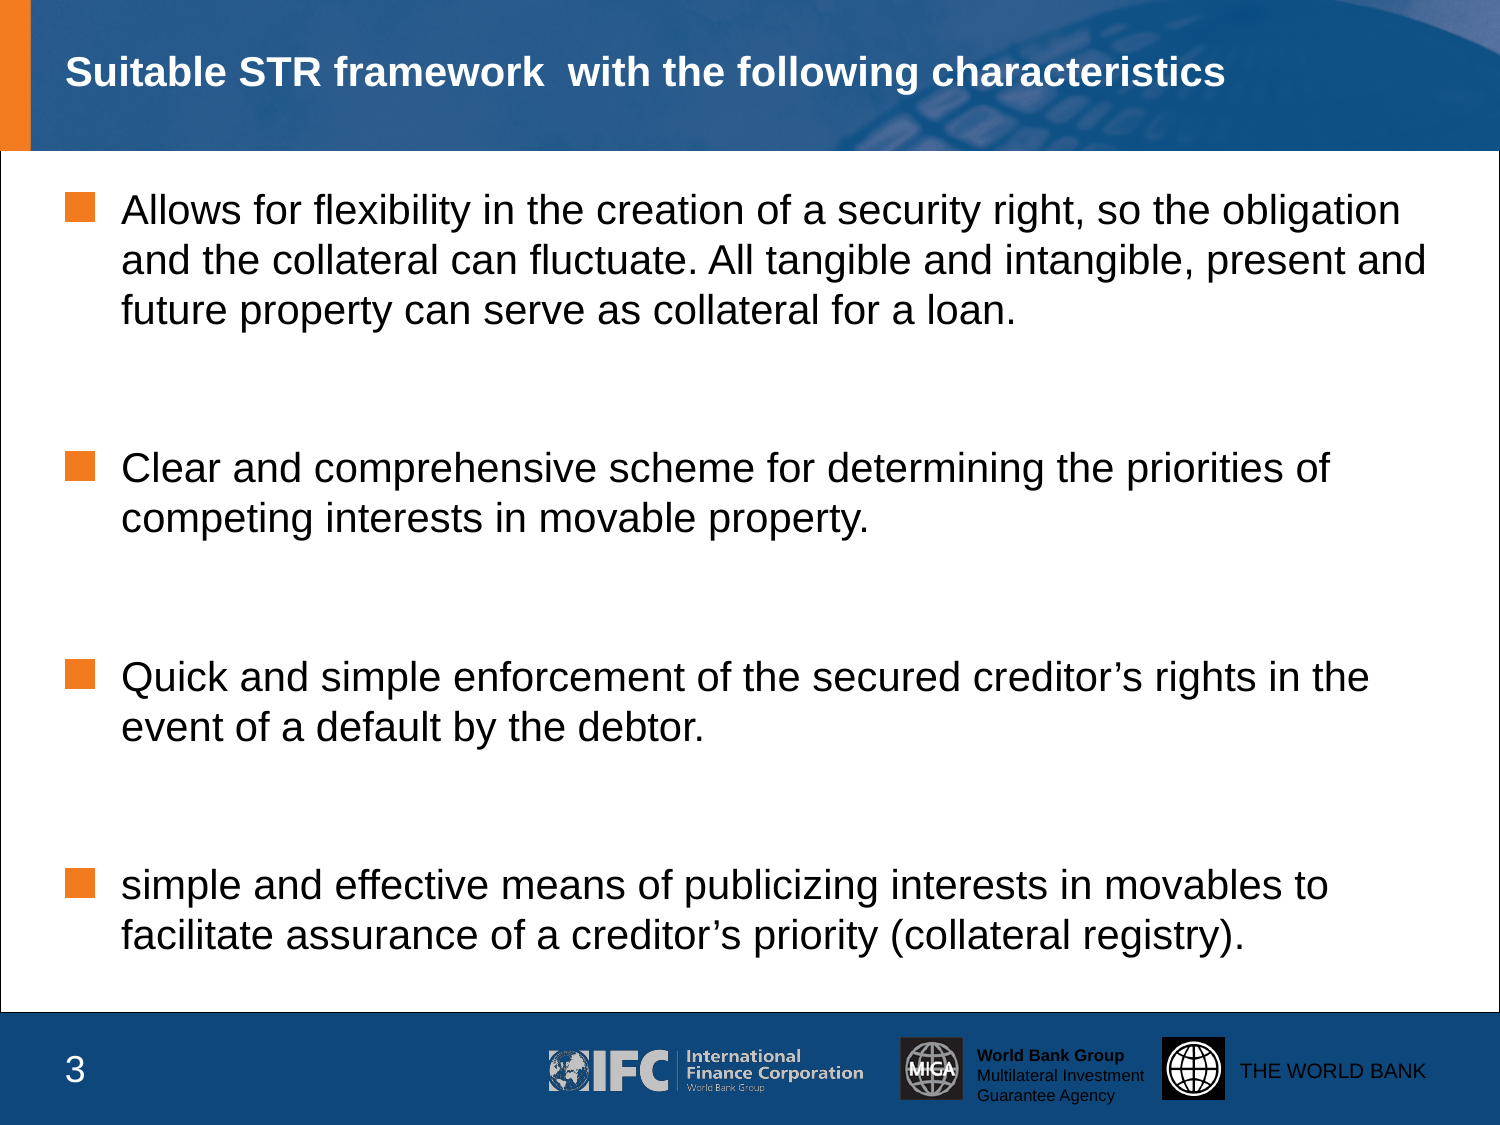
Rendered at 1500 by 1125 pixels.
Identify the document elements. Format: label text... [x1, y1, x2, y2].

list Allows for flexibility in the creation of a security right, so the obligation and the collateral can fluctuate. All tangible and intangible, present and future property can serve as collateral for a loan. Clear and comprehensive scheme for determining the priorities of competing interests in movable property. Quick and simple enforcement of the secured creditor’s rights in the event of a default by the debtor. simple and effective means of publicizing interests in movables to facilitate assurance of a creditor’s priority (collateral registry). [49, 174, 1463, 997]
picture [65, 451, 95, 481]
picture [0, 1013, 1500, 1125]
picture [0, 0, 1500, 151]
picture [65, 192, 95, 222]
slide_number 3 [50, 1037, 525, 1113]
picture [65, 659, 95, 689]
title Suitable STR framework with the following characteristics [49, 12, 1463, 138]
picture [65, 868, 95, 898]
